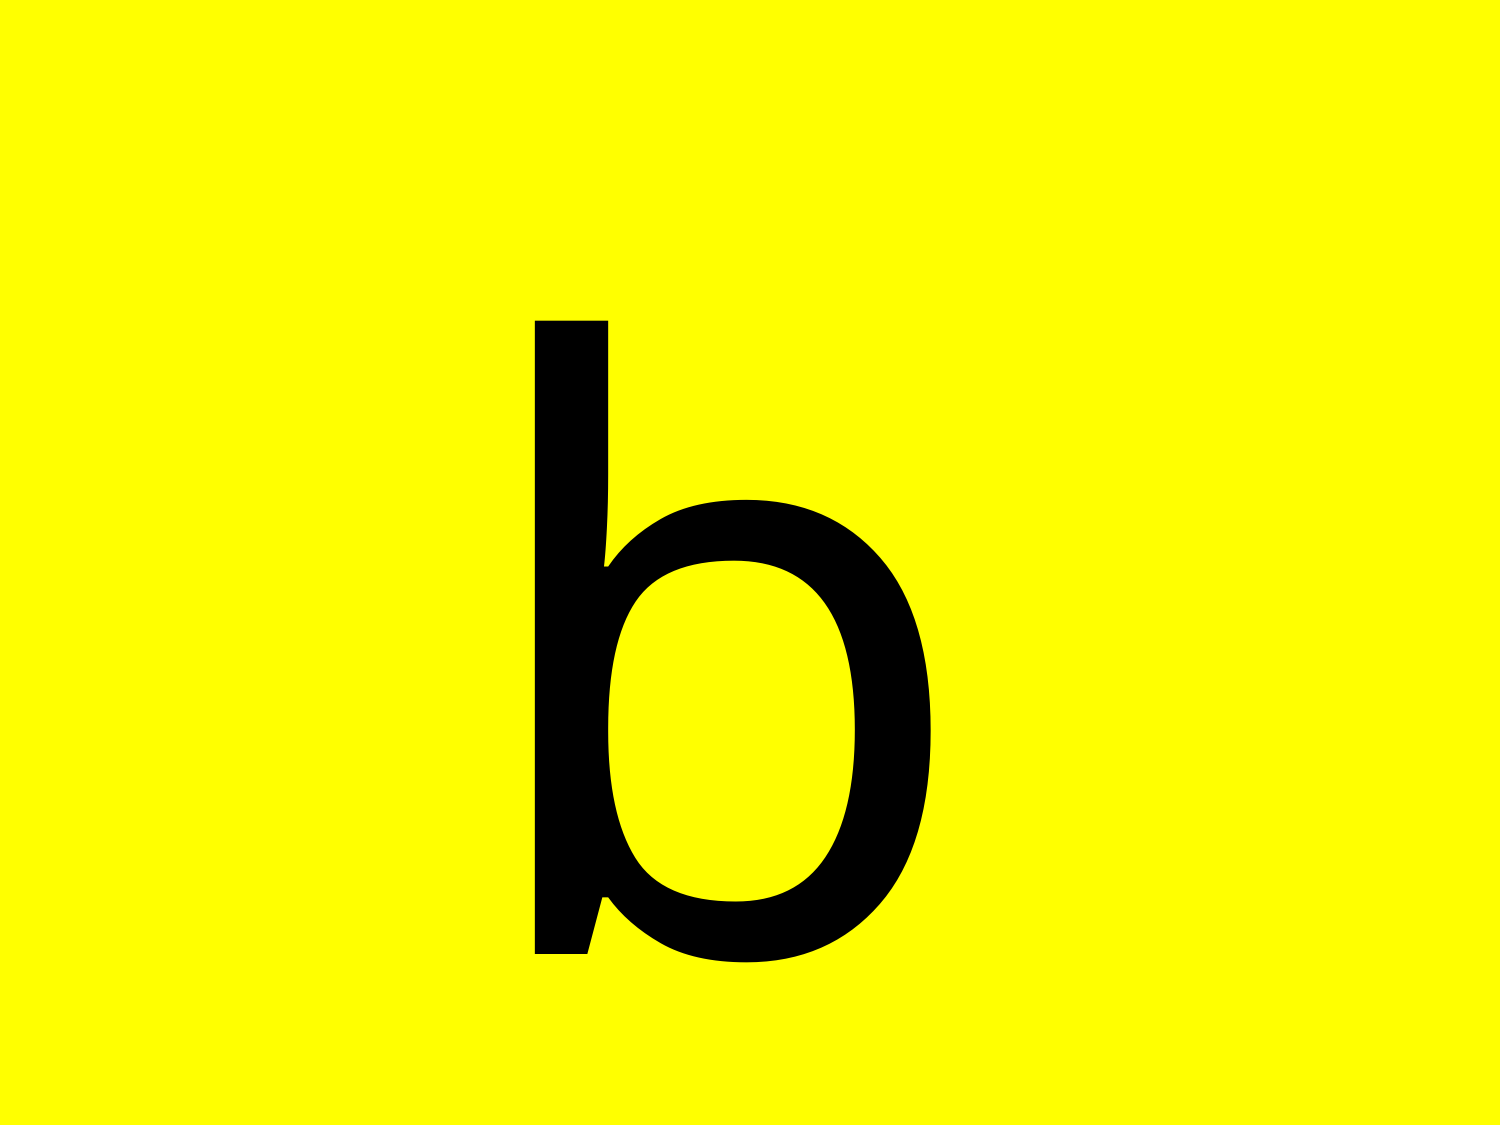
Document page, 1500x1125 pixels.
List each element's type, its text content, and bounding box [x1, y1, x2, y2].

list b [0, 113, 1471, 1041]
